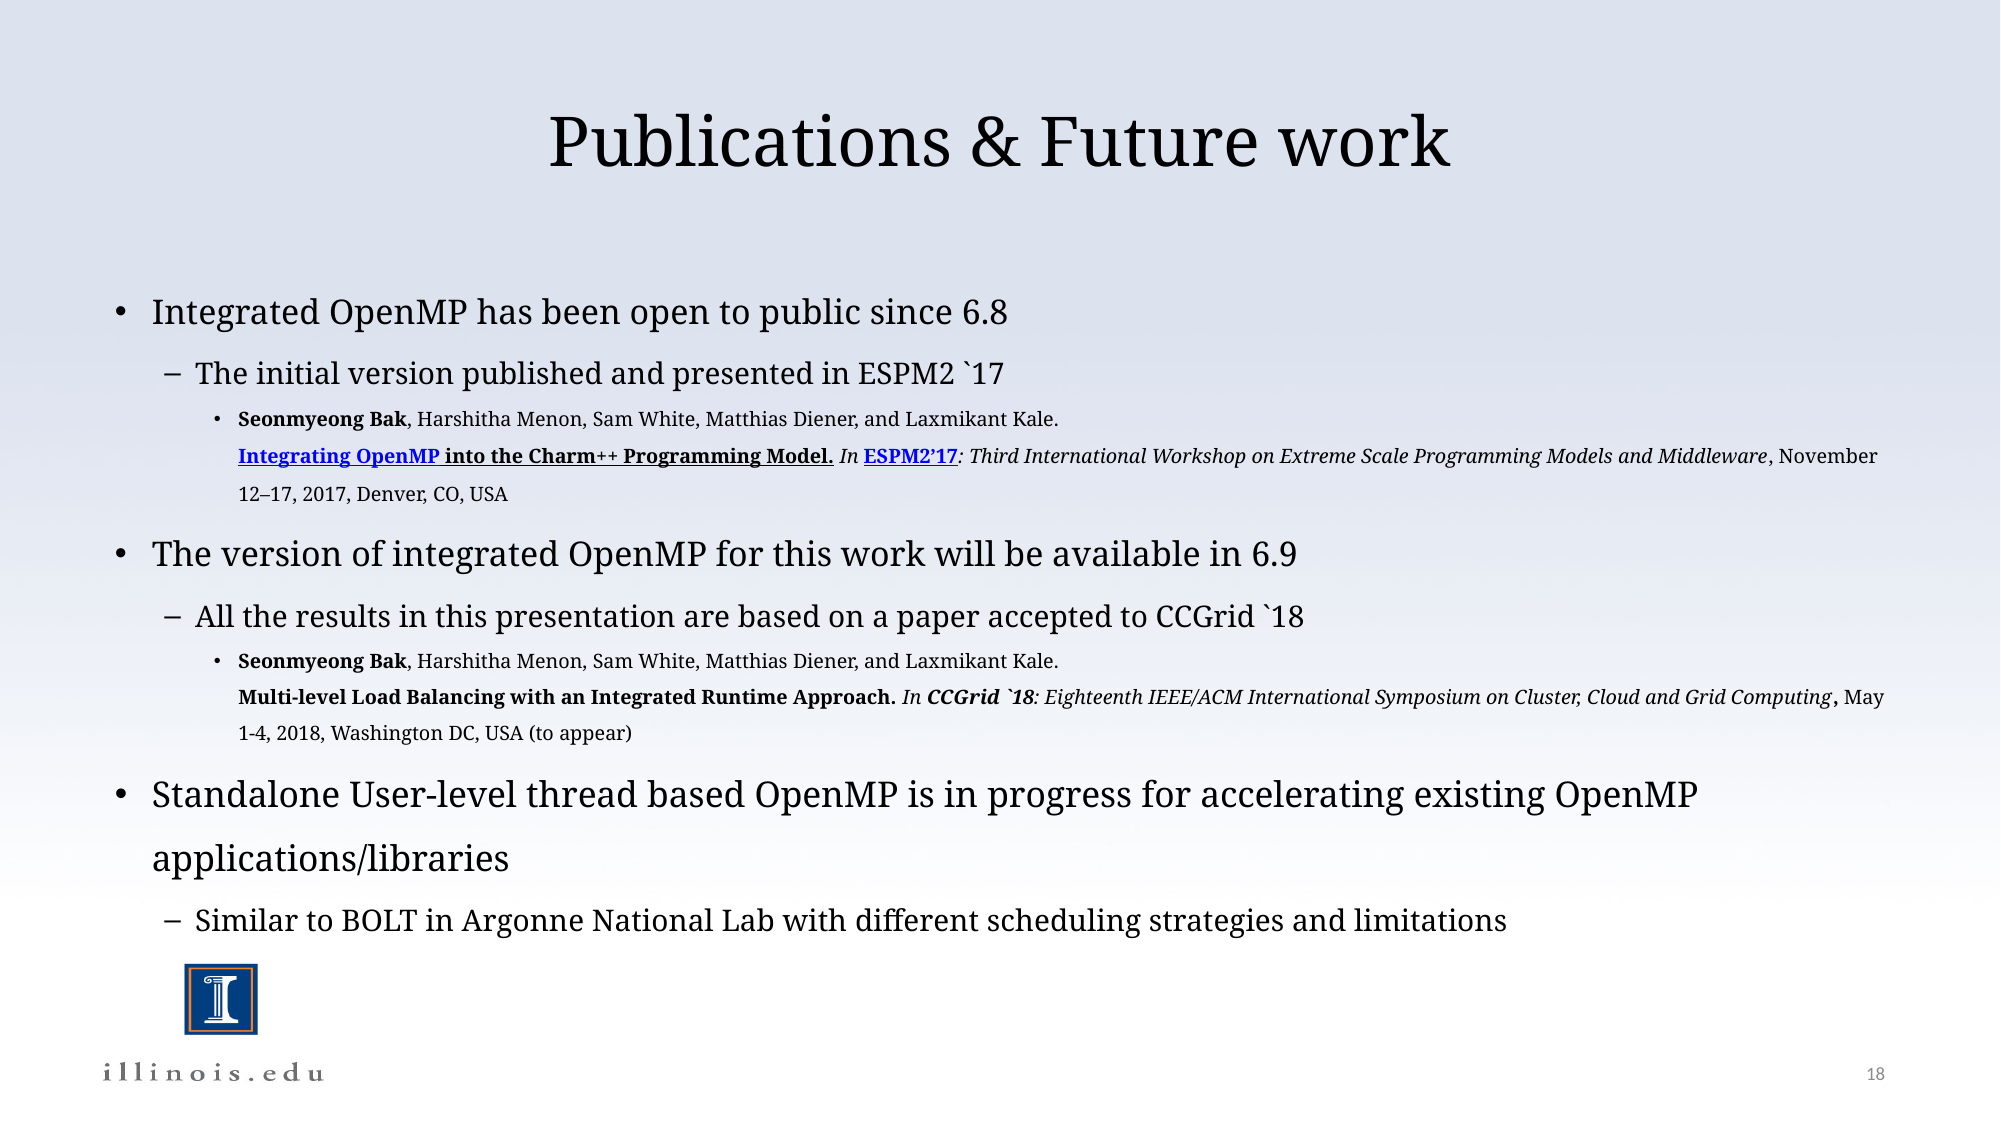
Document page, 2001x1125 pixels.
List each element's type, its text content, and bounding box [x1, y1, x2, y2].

slide_number 18 [1666, 1042, 1900, 1103]
title Publications & Future work [99, 45, 1900, 233]
list Integrated OpenMP has been open to public since 6.8 The initial version published and presented in ESPM2 `17 Seonmyeong Bak, Harshitha Menon, Sam White, Matthias Diener, and Laxmikant Kale. Integrating OpenMP into the Charm++ Programming Model. In ESPM2’17: Third International Workshop on Extreme Scale Programming Models and Middleware, November 12–17, 2017, Denver, CO, USA The version of integrated OpenMP for this work will be available in 6.9 All the results in this presentation are based on a paper accepted to CCGrid `18 Seonmyeong Bak, Harshitha Menon, Sam White, Matthias Diener, and Laxmikant Kale. Multi-level Load Balancing with an Integrated Runtime Approach. In CCGrid `18: Eighteenth IEEE/ACM International Symposium on Cluster, Cloud and Grid Computing, May 1-4, 2018, Washington DC, USA (to appear) Standalone User-level thread based OpenMP is in progress for accelerating existing OpenMP applications/libraries Similar to BOLT in Argonne National Lab with different scheduling strategies and limitations [99, 262, 1900, 950]
picture [0, 0, 2001, 1125]
